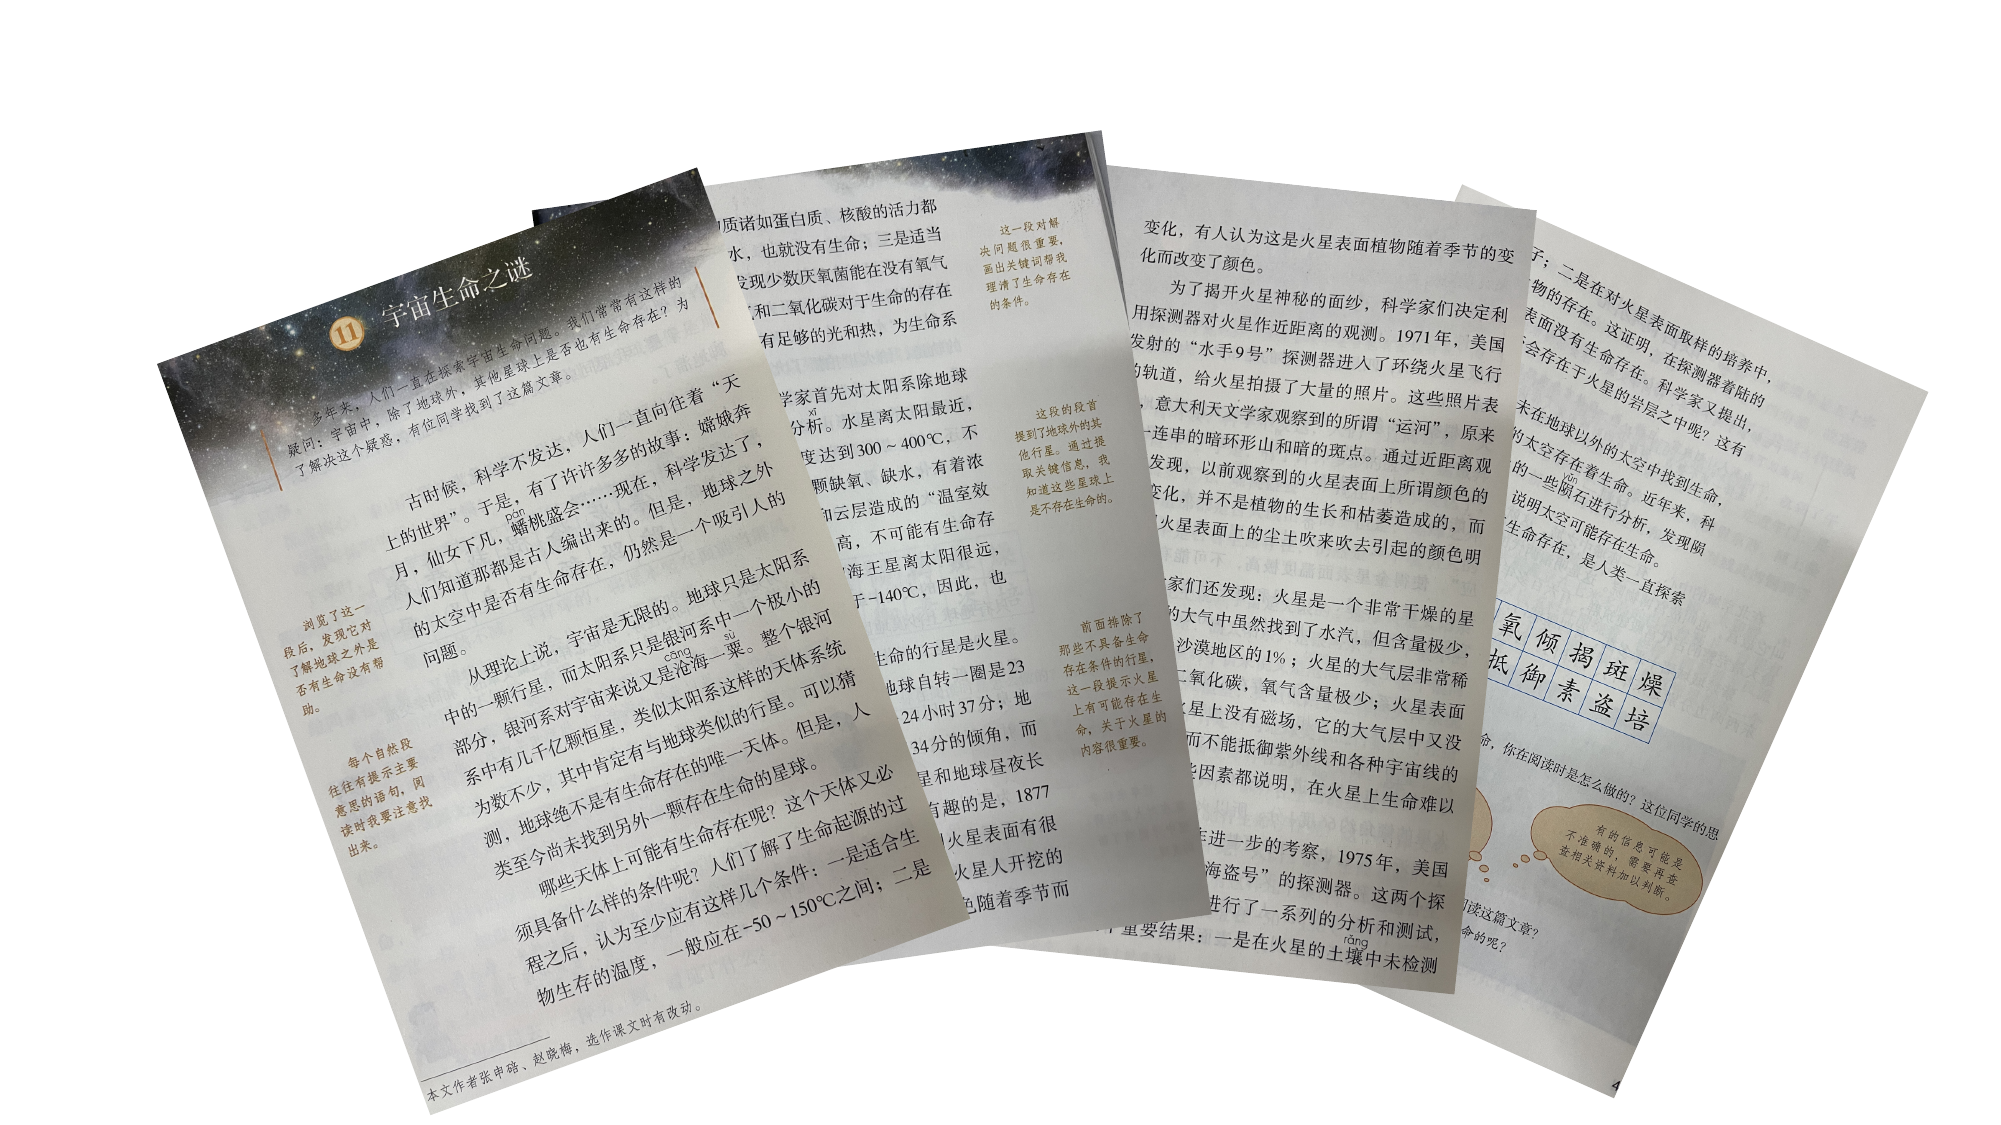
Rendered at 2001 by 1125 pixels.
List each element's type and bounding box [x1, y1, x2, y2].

picture [157, 130, 1929, 1116]
